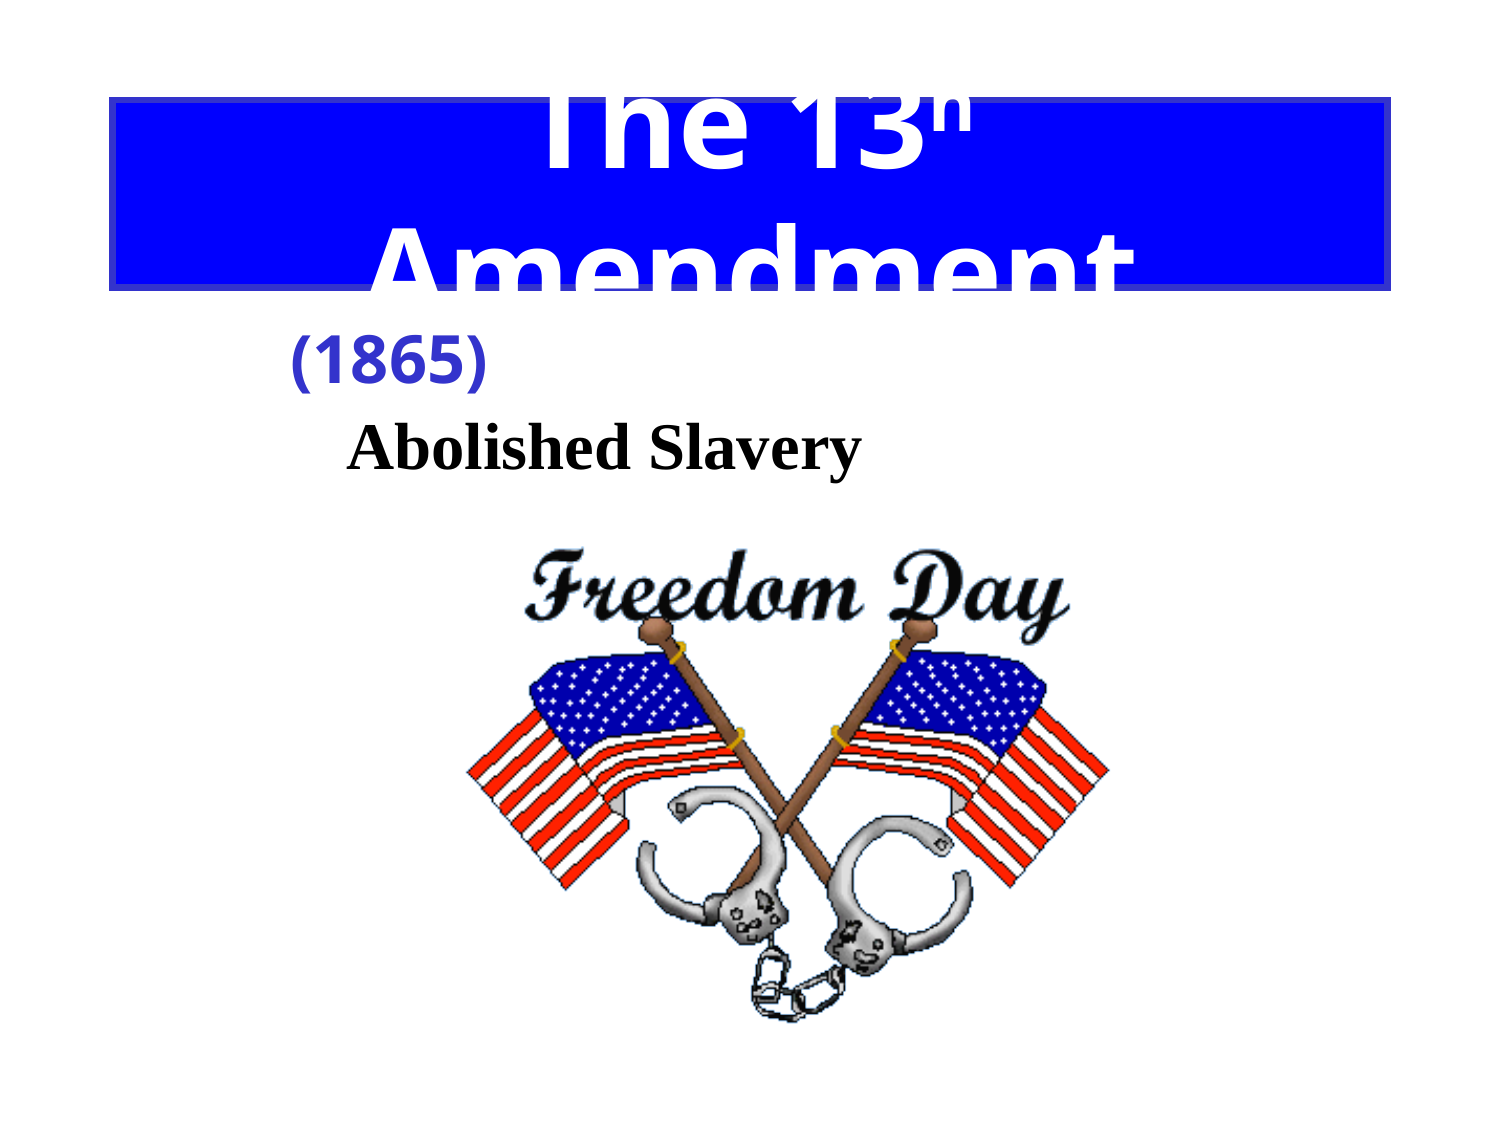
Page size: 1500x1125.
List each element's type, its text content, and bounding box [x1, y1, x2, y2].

title The 13h Amendment [112, 99, 1388, 288]
picture [449, 537, 1129, 1036]
list (1865) Abolished Slavery [125, 318, 1400, 957]
